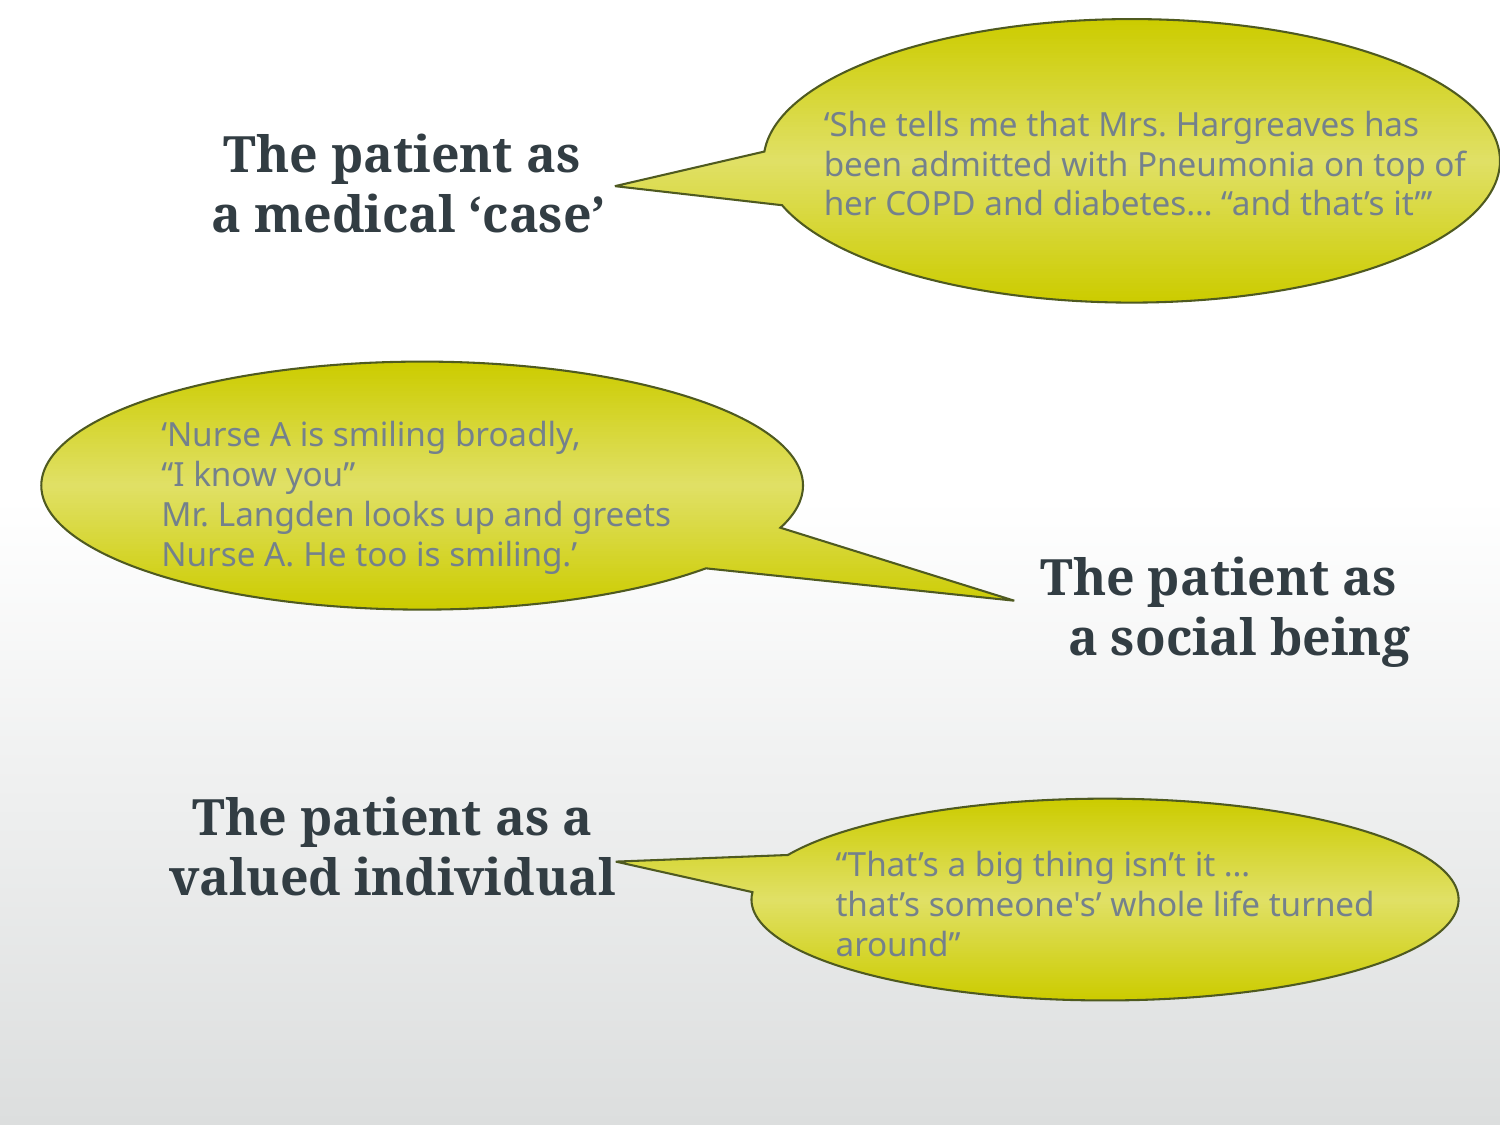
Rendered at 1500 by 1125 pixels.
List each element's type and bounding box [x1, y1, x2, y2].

text_box [17, 777, 1500, 1001]
text_box [19, 0, 1500, 327]
text_box [40, 361, 1429, 675]
